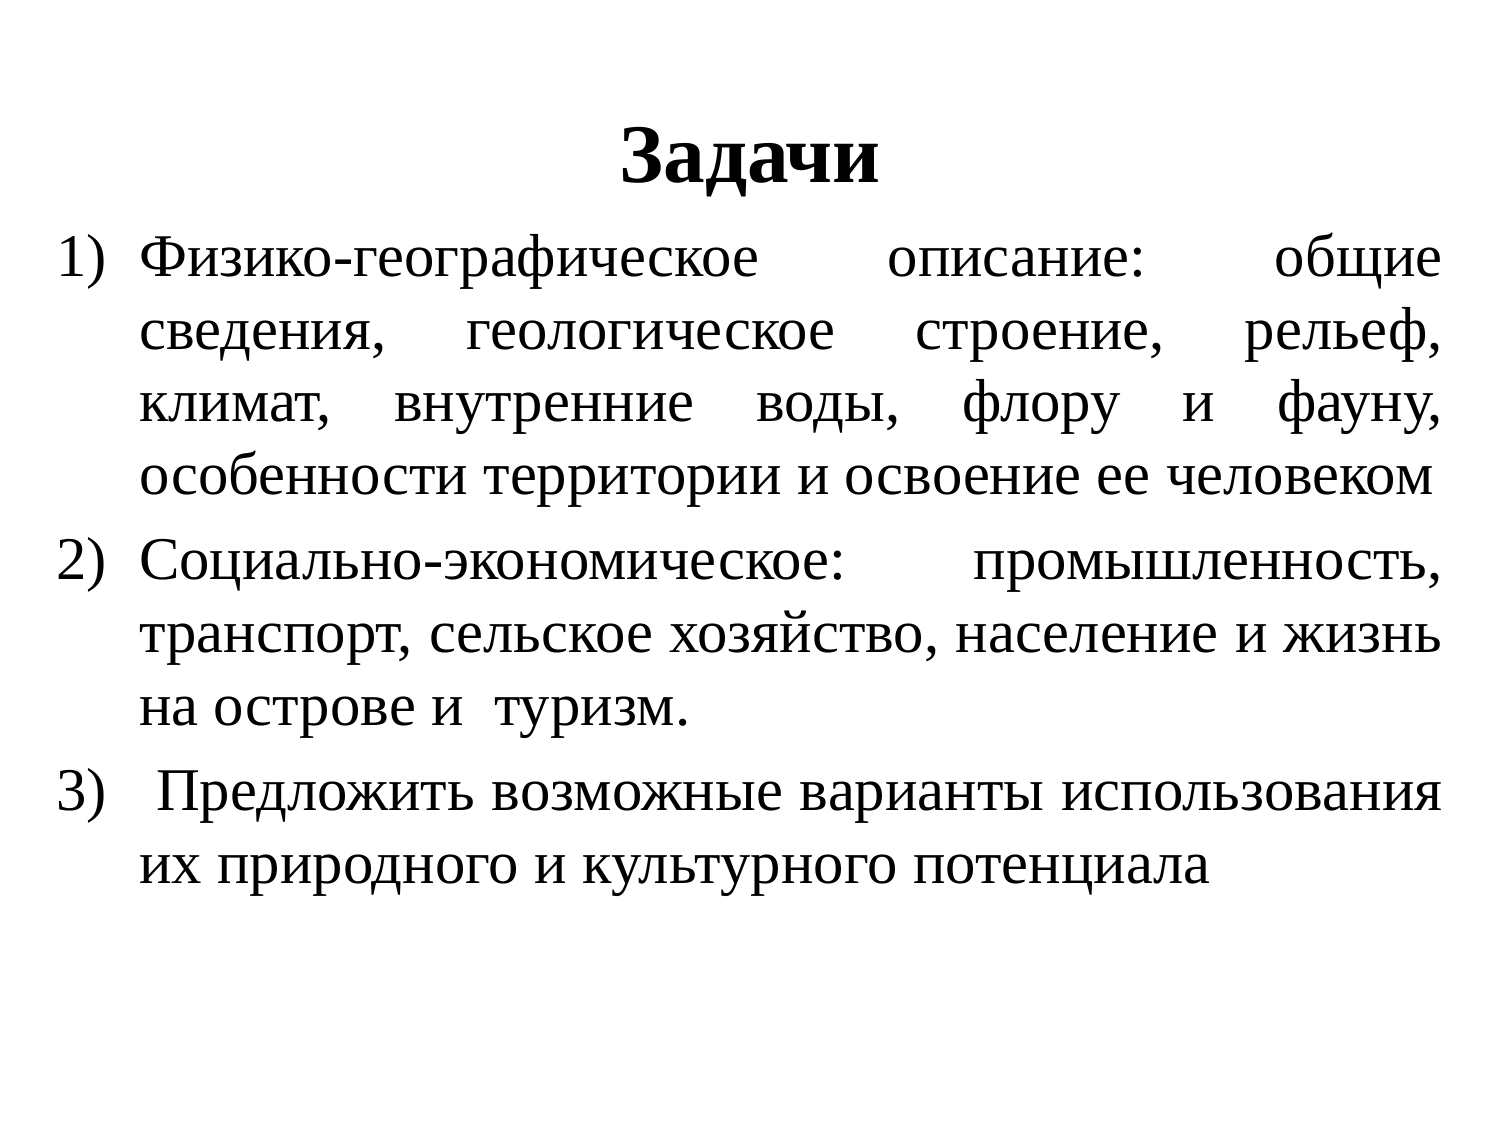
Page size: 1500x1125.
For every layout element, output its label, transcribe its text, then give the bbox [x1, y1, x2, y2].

list Физико-географическое описание: общие сведения, геологическое строение, рельеф, климат, внутренние воды, флору и фауну, особенности территории и освоение ее человеком Социально-экономическое: промышленность, транспорт, сельское хозяйство, население и жизнь на острове и туризм. Предложить возможные варианты использования их природного и культурного потенциала [41, 208, 1459, 1035]
title Задачи [41, 90, 1459, 208]
